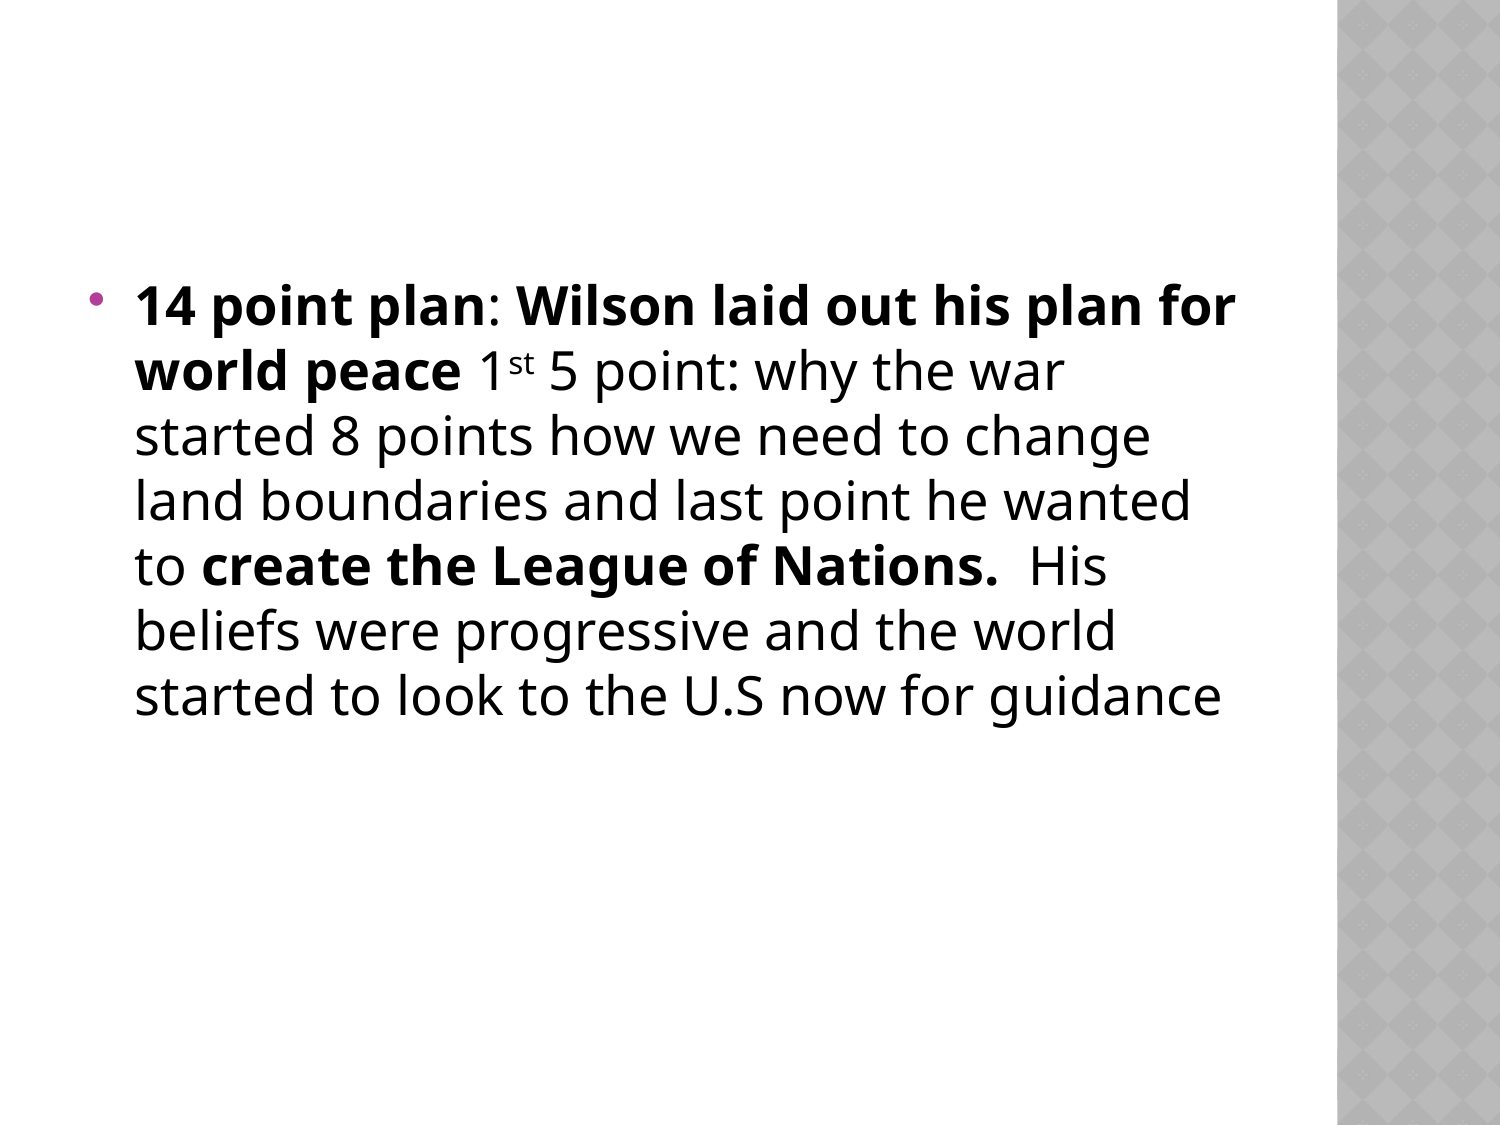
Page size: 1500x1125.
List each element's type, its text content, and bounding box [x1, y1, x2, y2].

list 14 point plan: Wilson laid out his plan for world peace 1st 5 point: why the war started 8 points how we need to change land boundaries and last point he wanted to create the League of Nations. His beliefs were progressive and the world started to look to the U.S now for guidance [75, 264, 1263, 1059]
